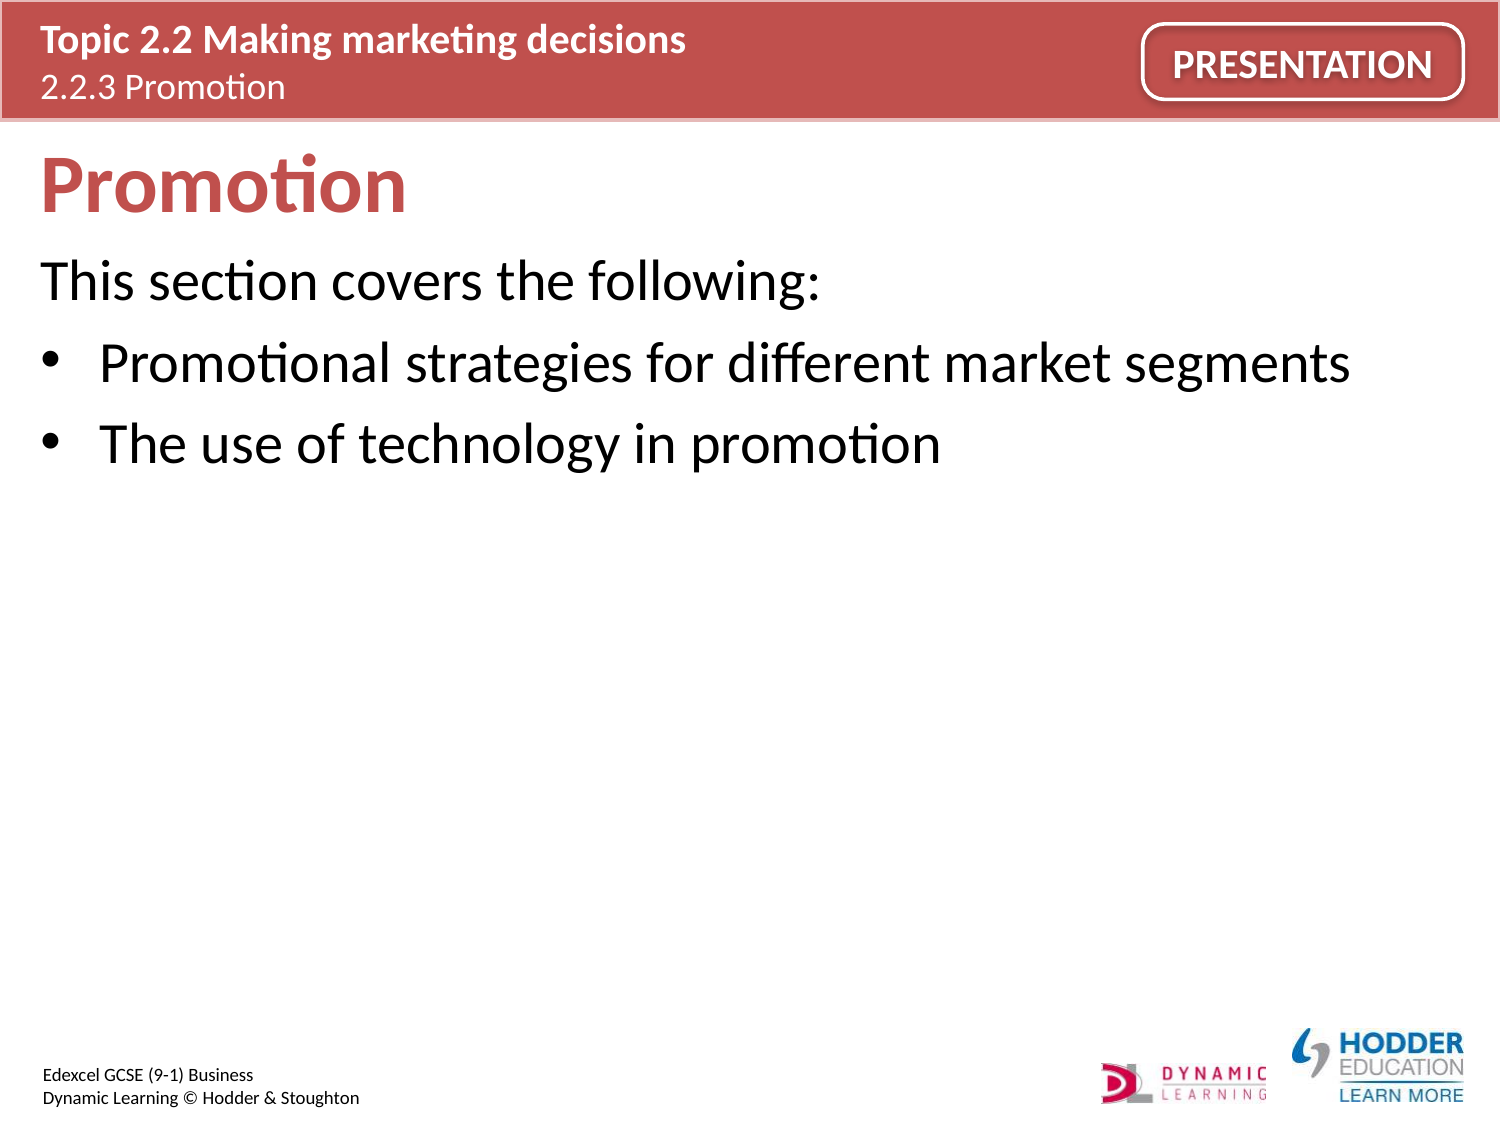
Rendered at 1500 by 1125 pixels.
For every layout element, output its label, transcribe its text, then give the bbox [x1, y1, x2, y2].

picture [1101, 1063, 1266, 1104]
picture [1292, 1028, 1464, 1102]
title Promotion [25, 121, 1464, 234]
list This section covers the following: Promotional strategies for different market segments The use of technology in promotion [25, 234, 1464, 1005]
